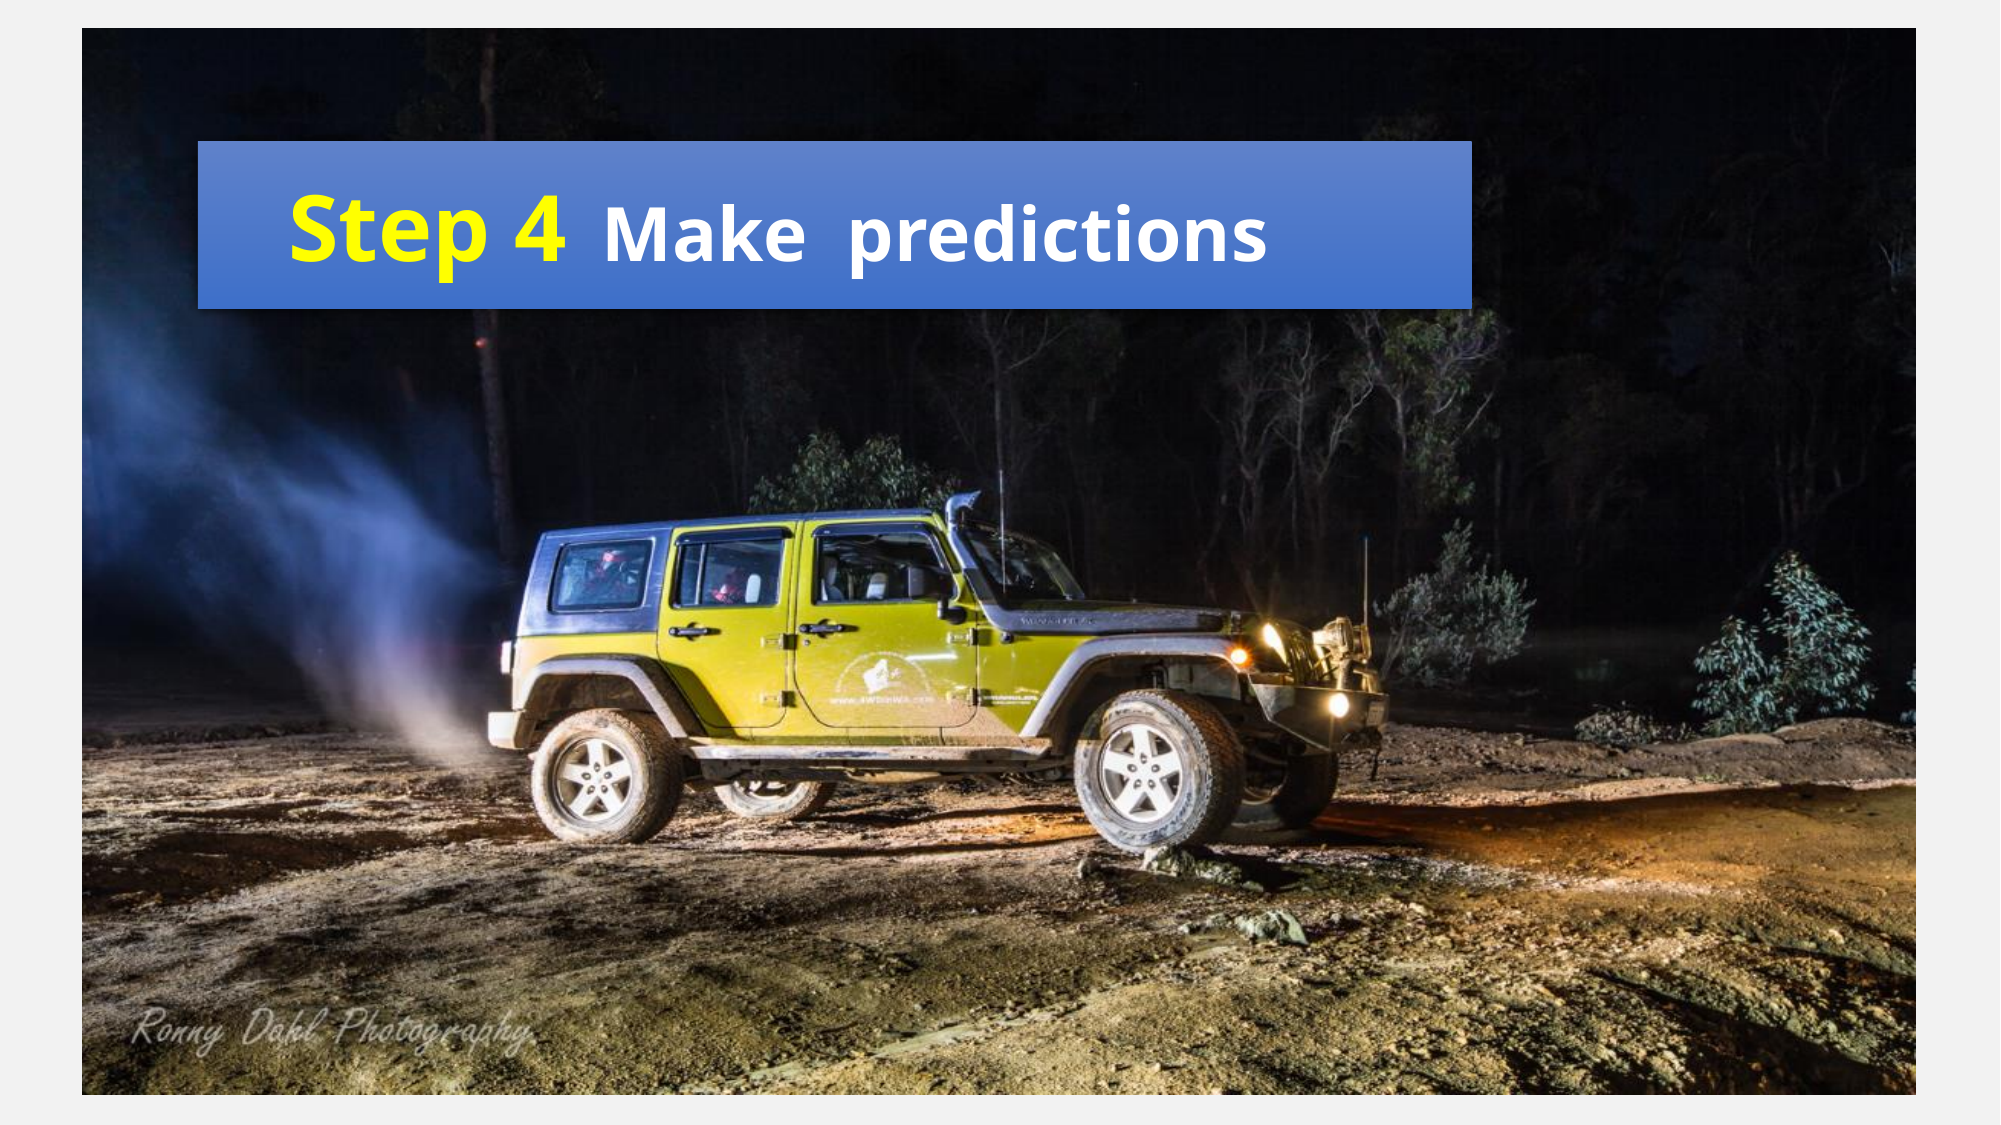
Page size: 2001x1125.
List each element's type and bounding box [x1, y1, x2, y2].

picture [82, 28, 1916, 1095]
